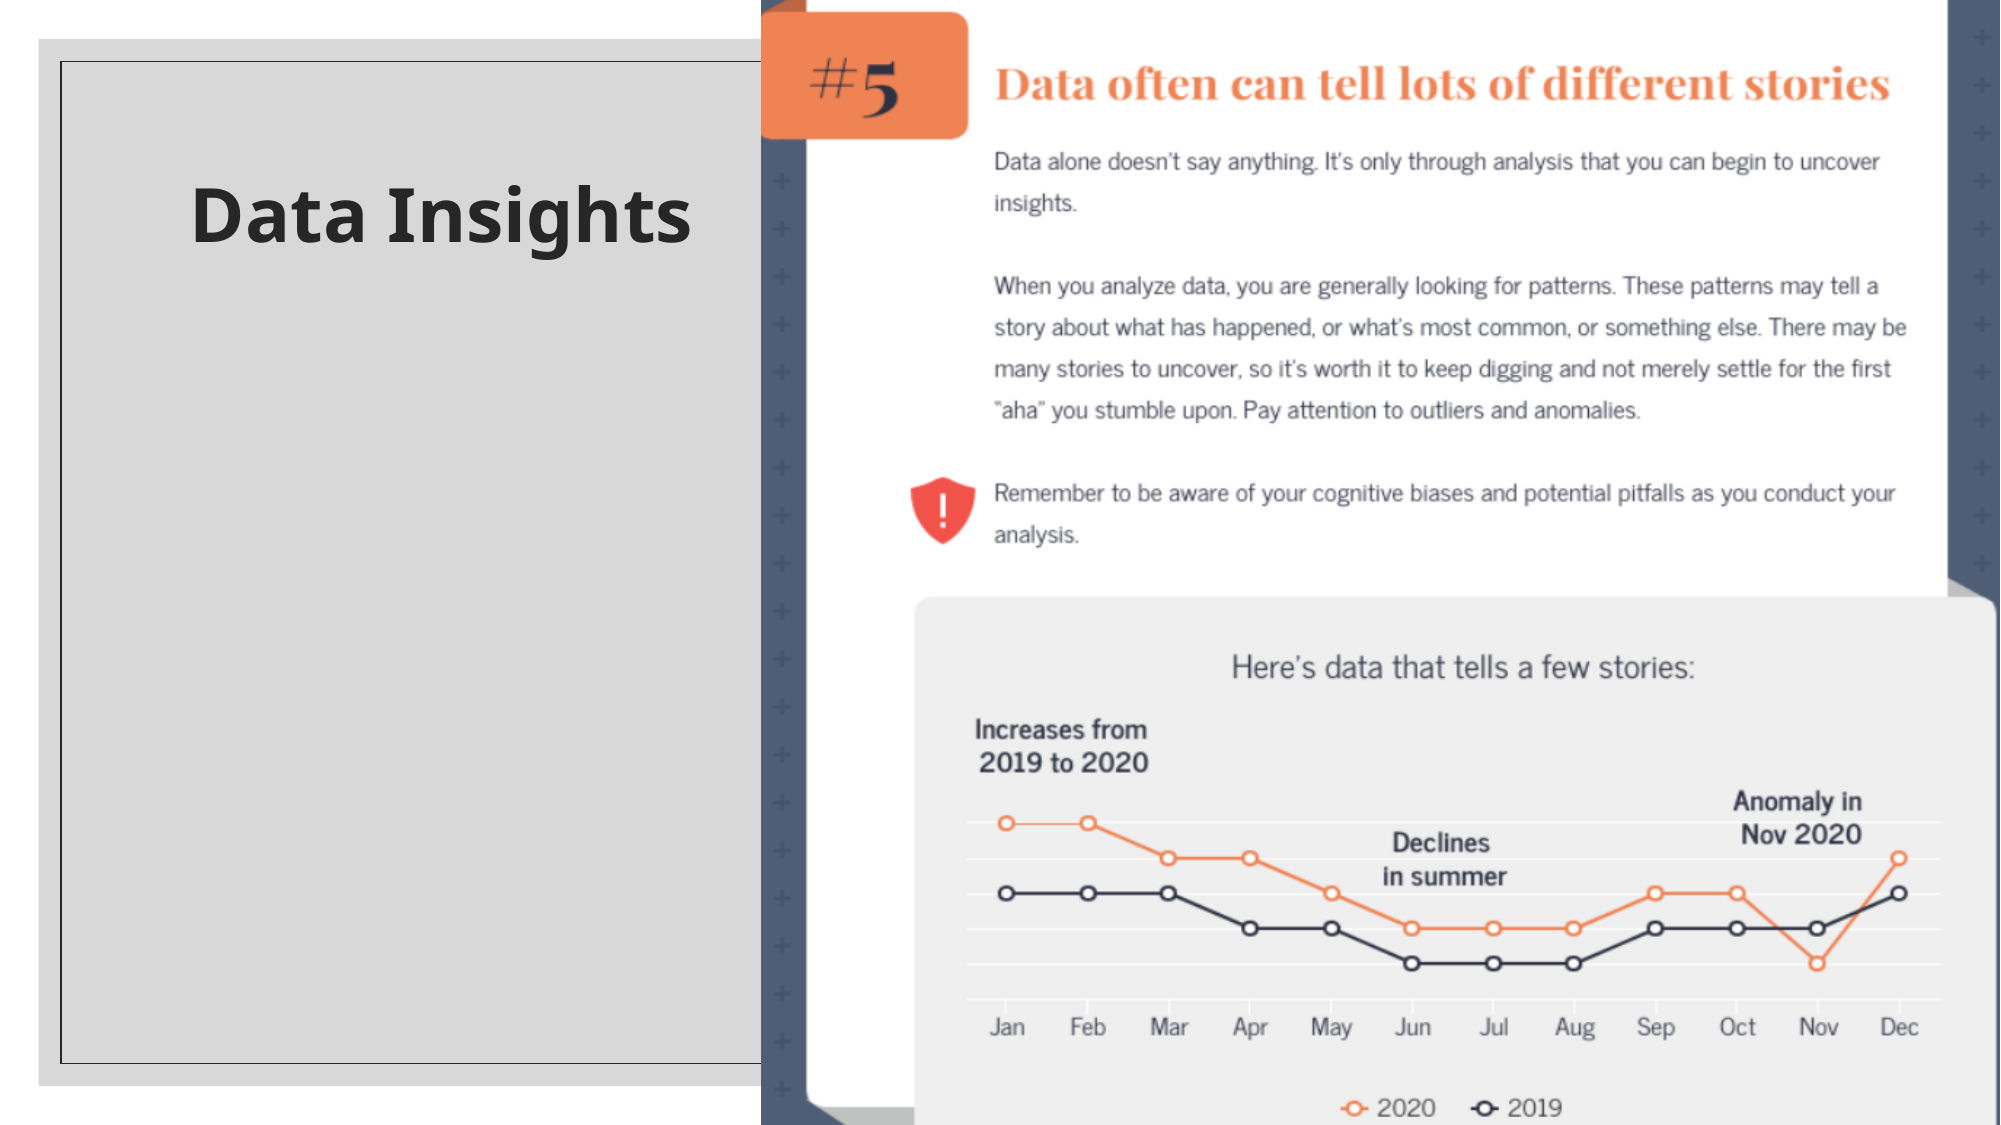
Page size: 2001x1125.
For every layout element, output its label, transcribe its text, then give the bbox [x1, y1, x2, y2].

picture [760, 0, 2000, 1125]
title Data Insights [174, 105, 756, 331]
